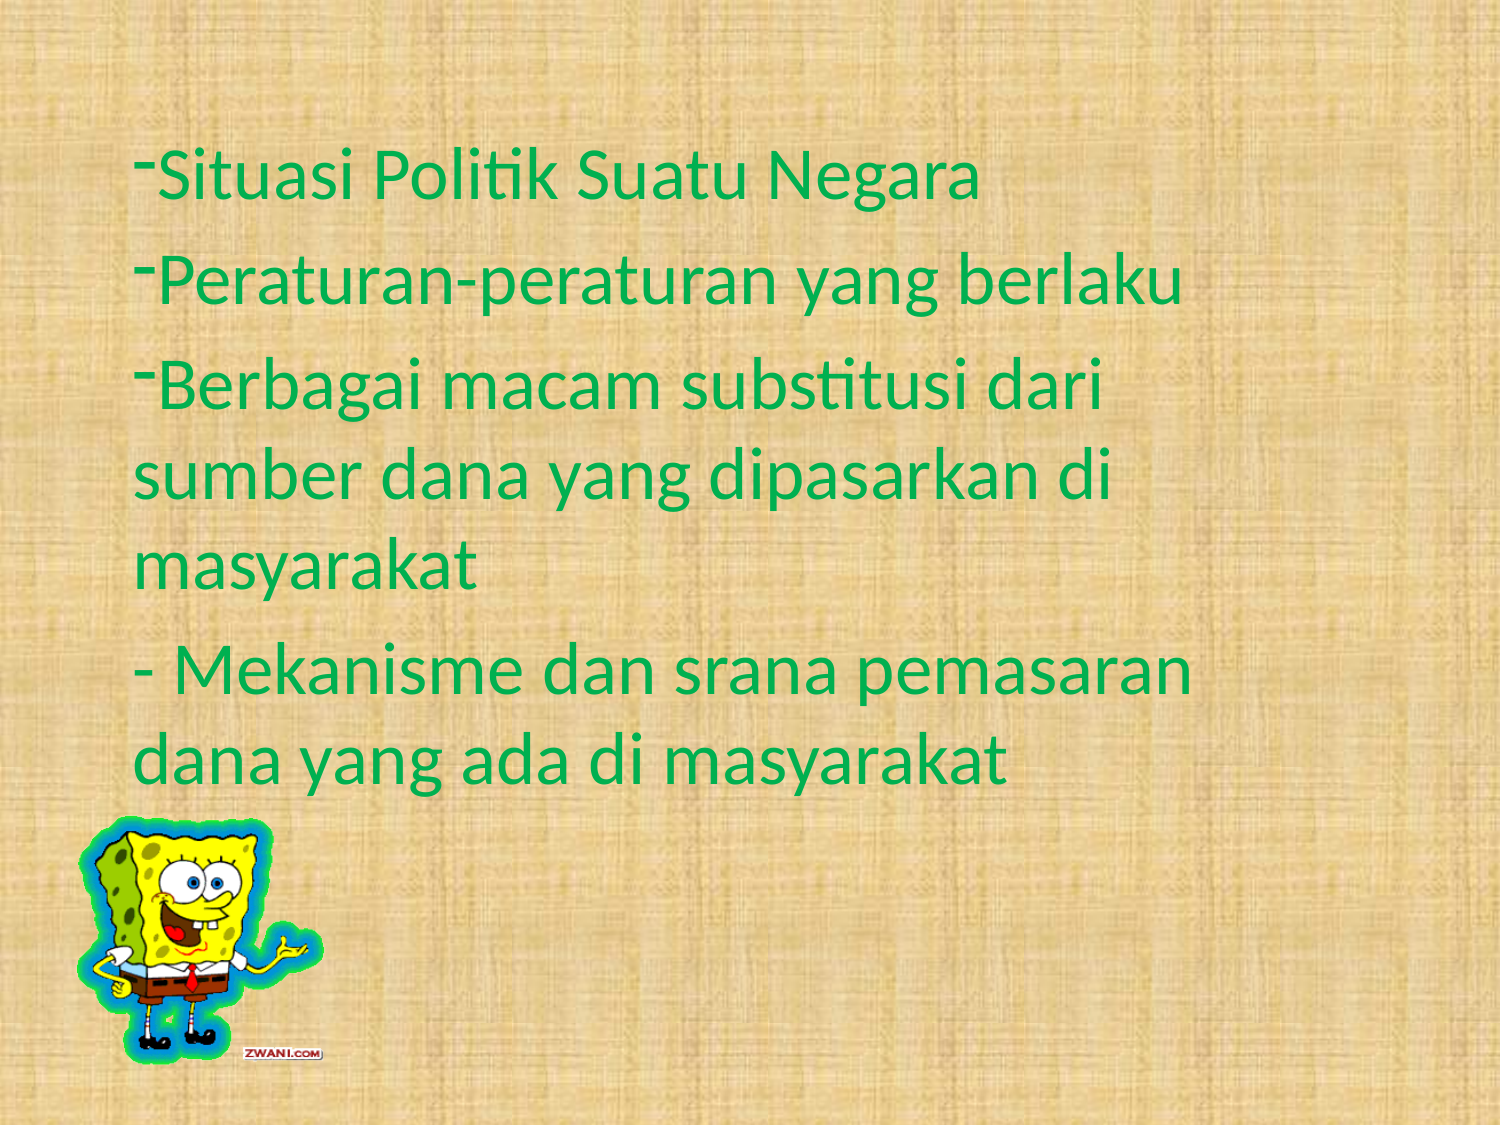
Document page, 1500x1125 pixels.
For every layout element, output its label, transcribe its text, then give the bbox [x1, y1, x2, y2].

subtitle Situasi Politik Suatu Negara Peraturan-peraturan yang berlaku Berbagai macam substitusi dari sumber dana yang dipasarkan di masyarakat - Mekanisme dan srana pemasaran dana yang ada di masyarakat [117, 117, 1348, 809]
picture [0, 0, 1500, 1125]
